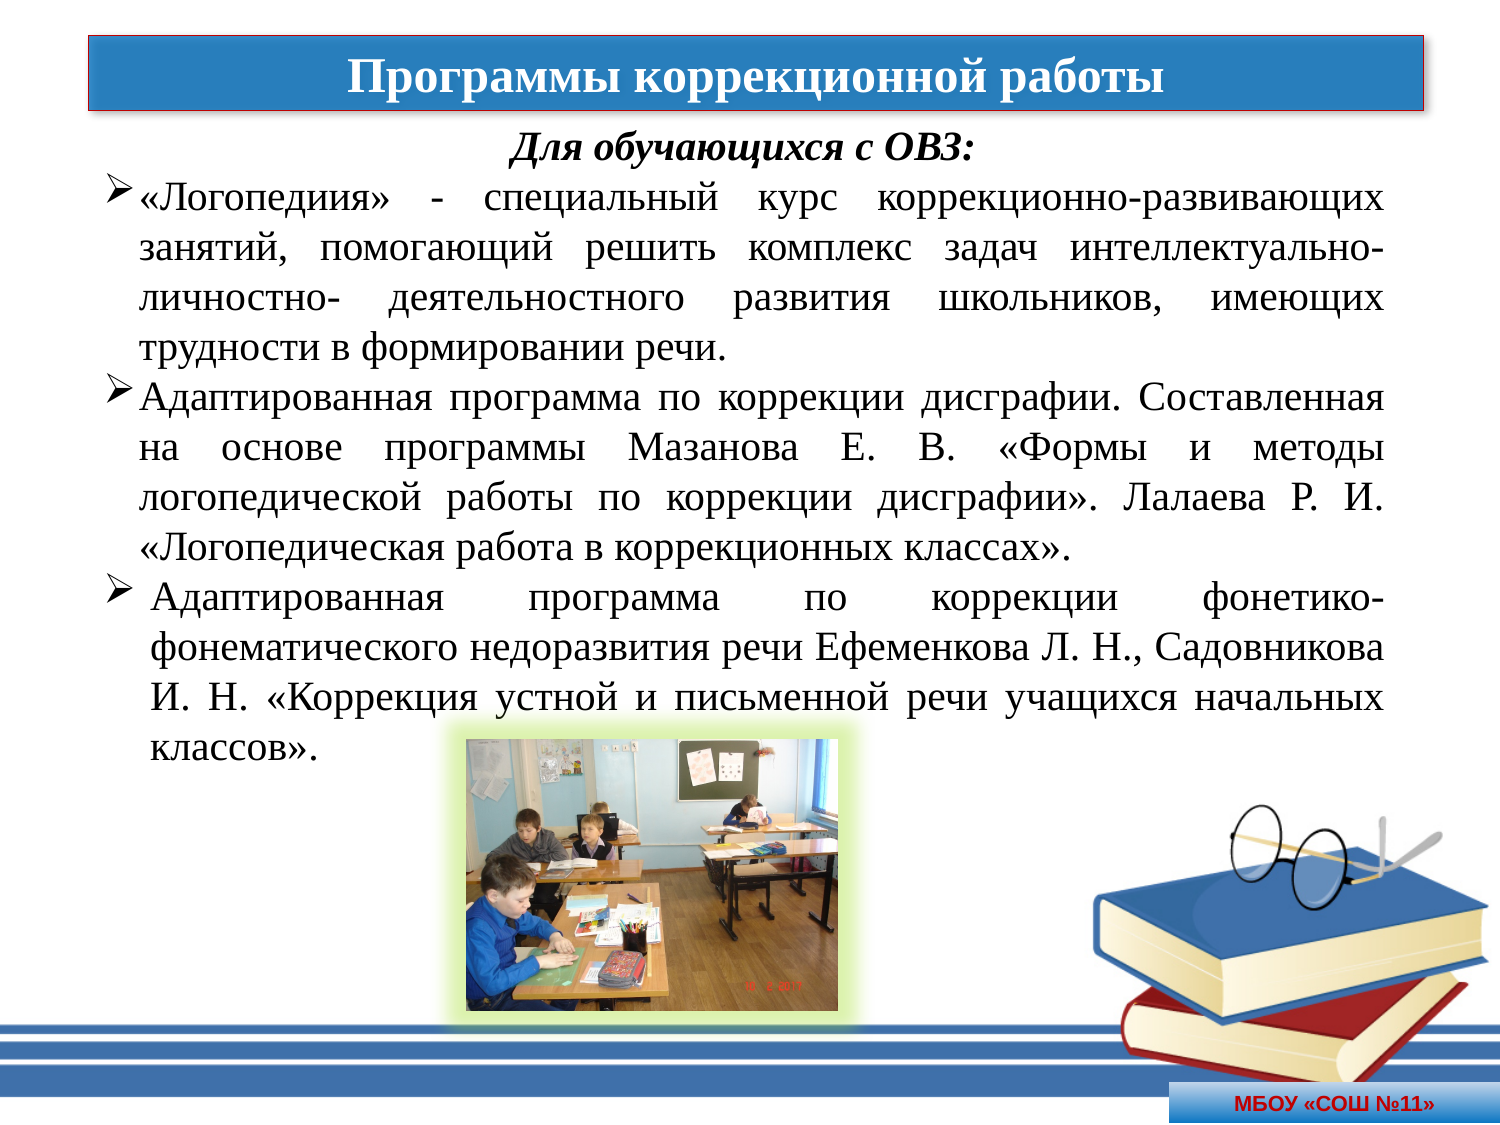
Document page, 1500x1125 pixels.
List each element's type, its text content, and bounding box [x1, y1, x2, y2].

text_box МБОУ «СОШ №11» [1169, 1082, 1500, 1123]
text_box Для обучающихся с ОВЗ: «Логопедиия» - специальный курс коррекционно-развивающих занятий, помогающий решить комплекс задач интеллектуально-личностно- деятельностного развития школьников, имеющих трудности в формировании речи. Адаптированная программа по коррекции дисграфии. Составленная на основе программы Мазанова Е. В. «Формы и методы логопедической работы по коррекции дисграфии». Лалаева Р. И. «Логопедическая работа в коррекционных классах». Адаптированная программа по коррекции фонетико- фонематического недоразвития речи Ефеменкова Л. Н., Садовникова И. Н. «Коррекция устной и письменной речи учащихся начальных классов». [88, 111, 1400, 827]
table_cell д [439, 713, 865, 827]
picture [0, 0, 1500, 1125]
text_box Программы коррекционной работы [88, 35, 1424, 111]
